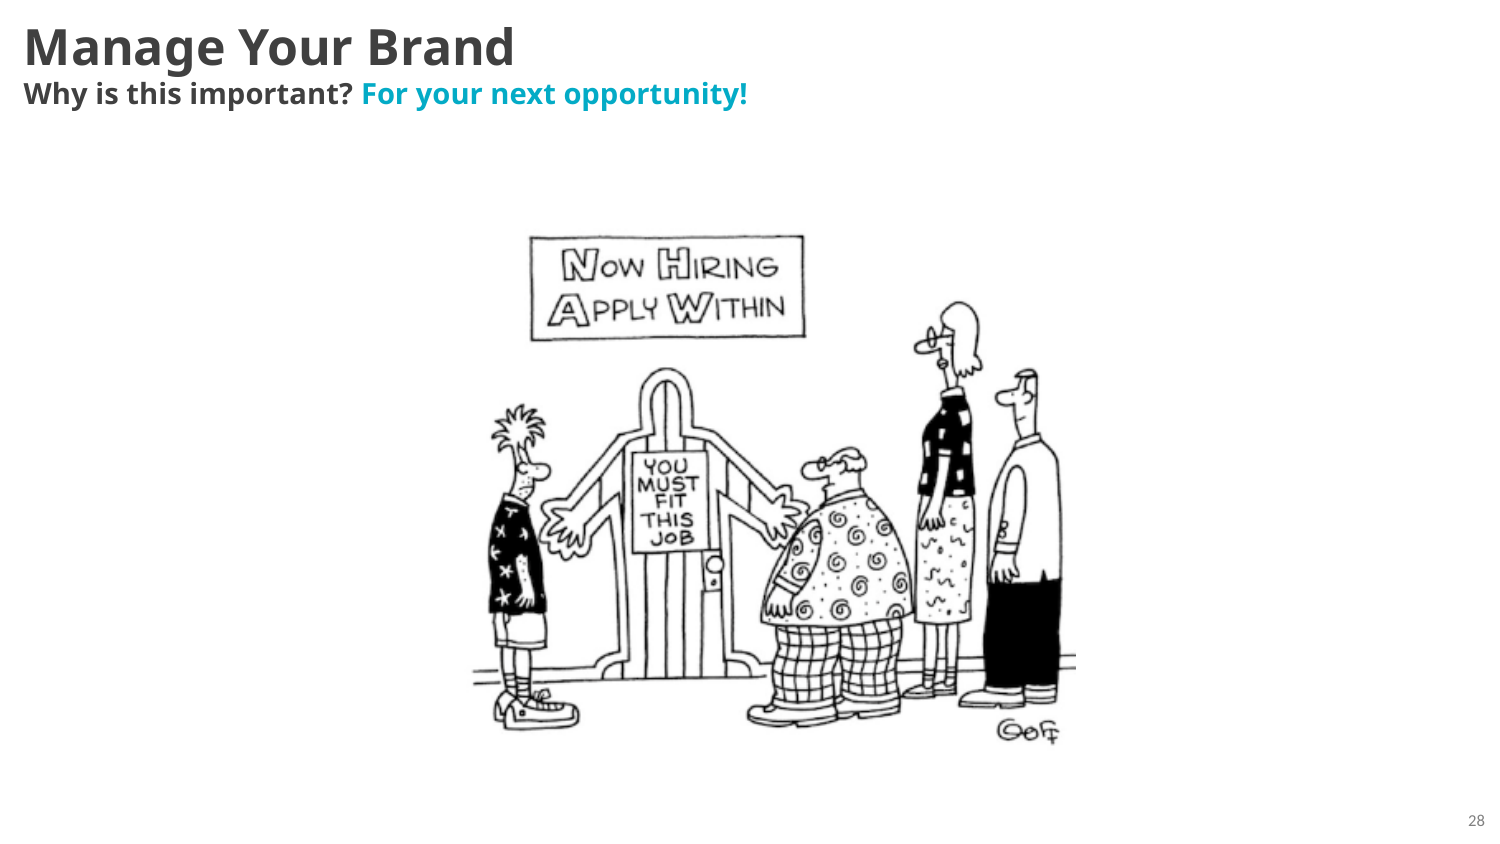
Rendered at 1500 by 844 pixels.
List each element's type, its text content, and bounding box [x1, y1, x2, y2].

text_box 28 [1424, 796, 1500, 842]
text_box Manage Your Brand Why is this important? For your next opportunity! [12, 9, 1025, 117]
picture [462, 221, 1076, 755]
